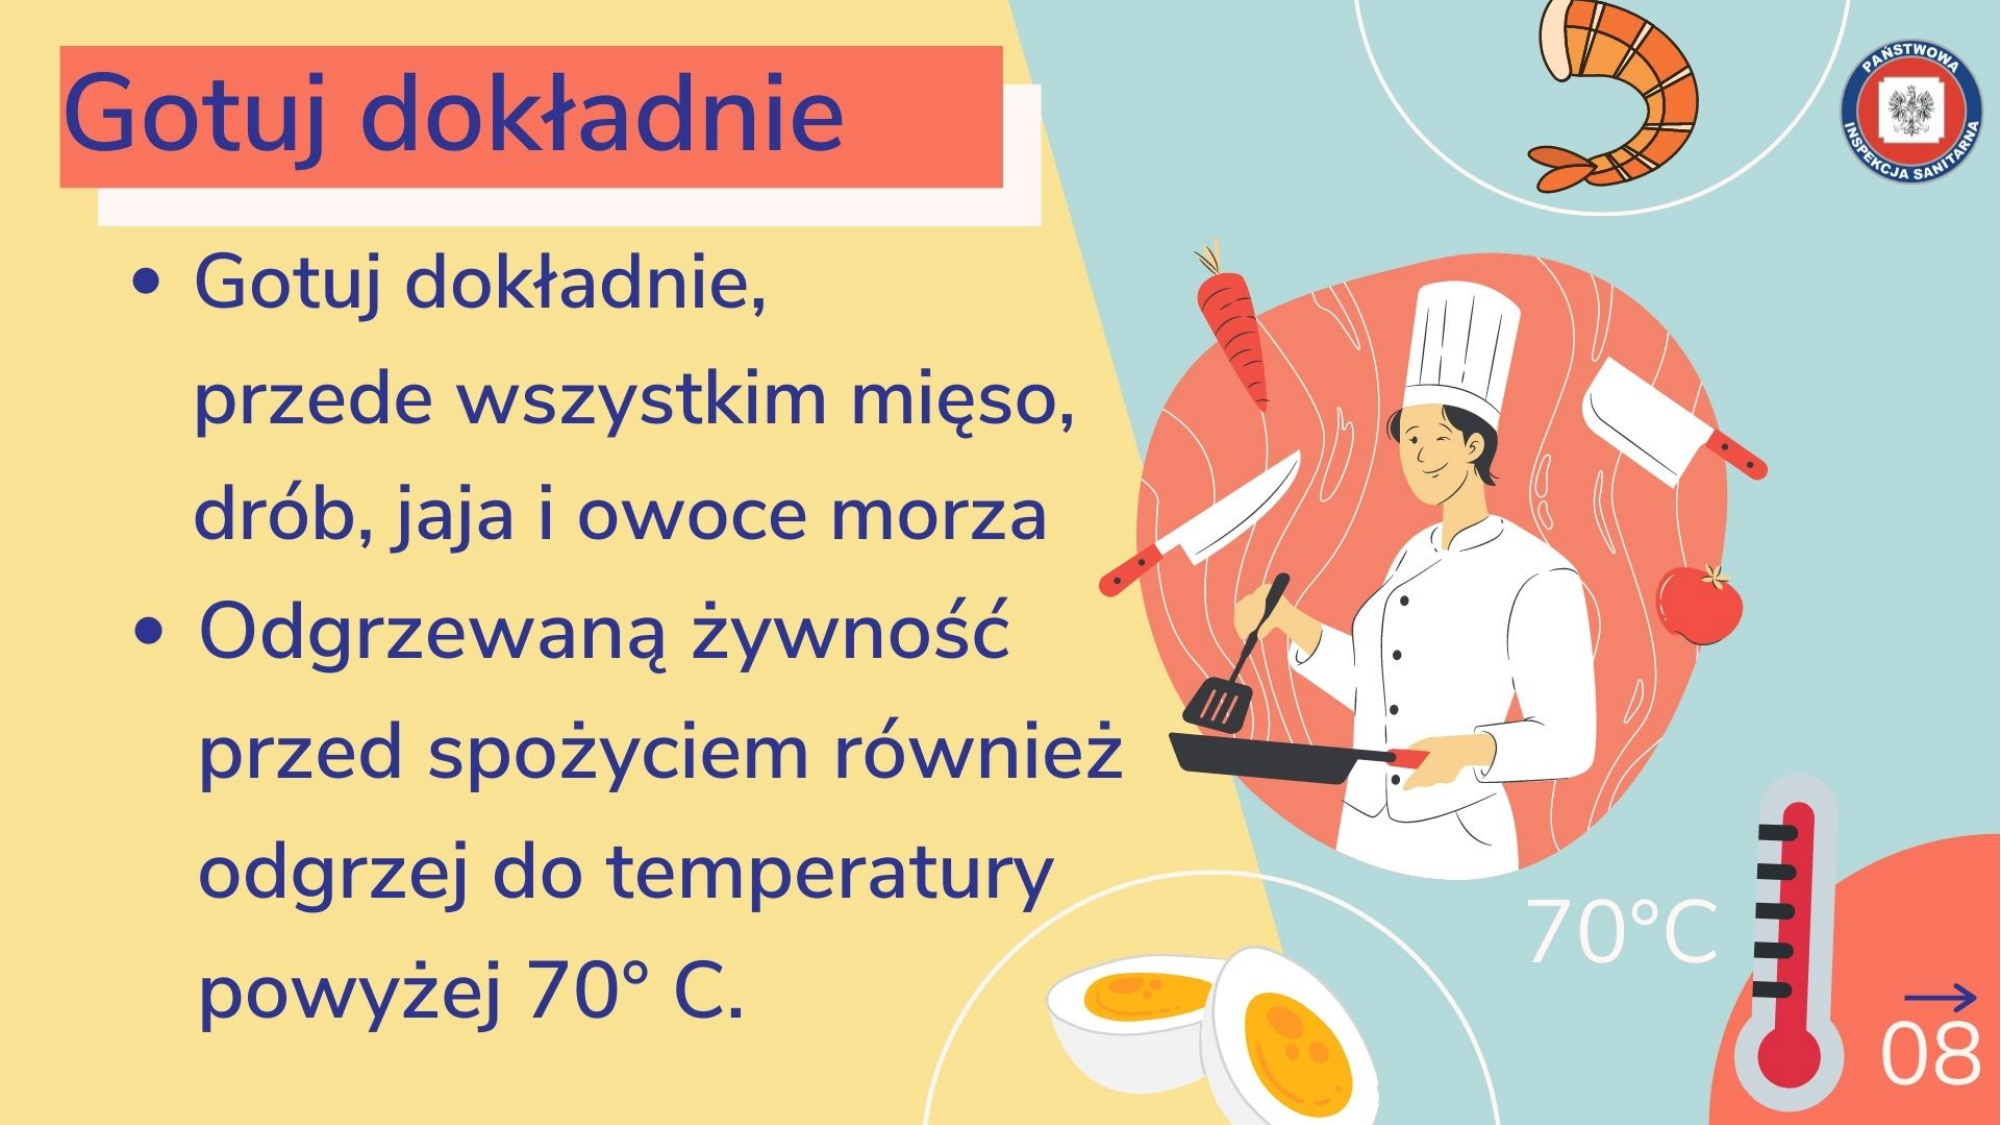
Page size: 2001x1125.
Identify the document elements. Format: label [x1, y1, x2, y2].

list [0, 0, 2000, 1125]
